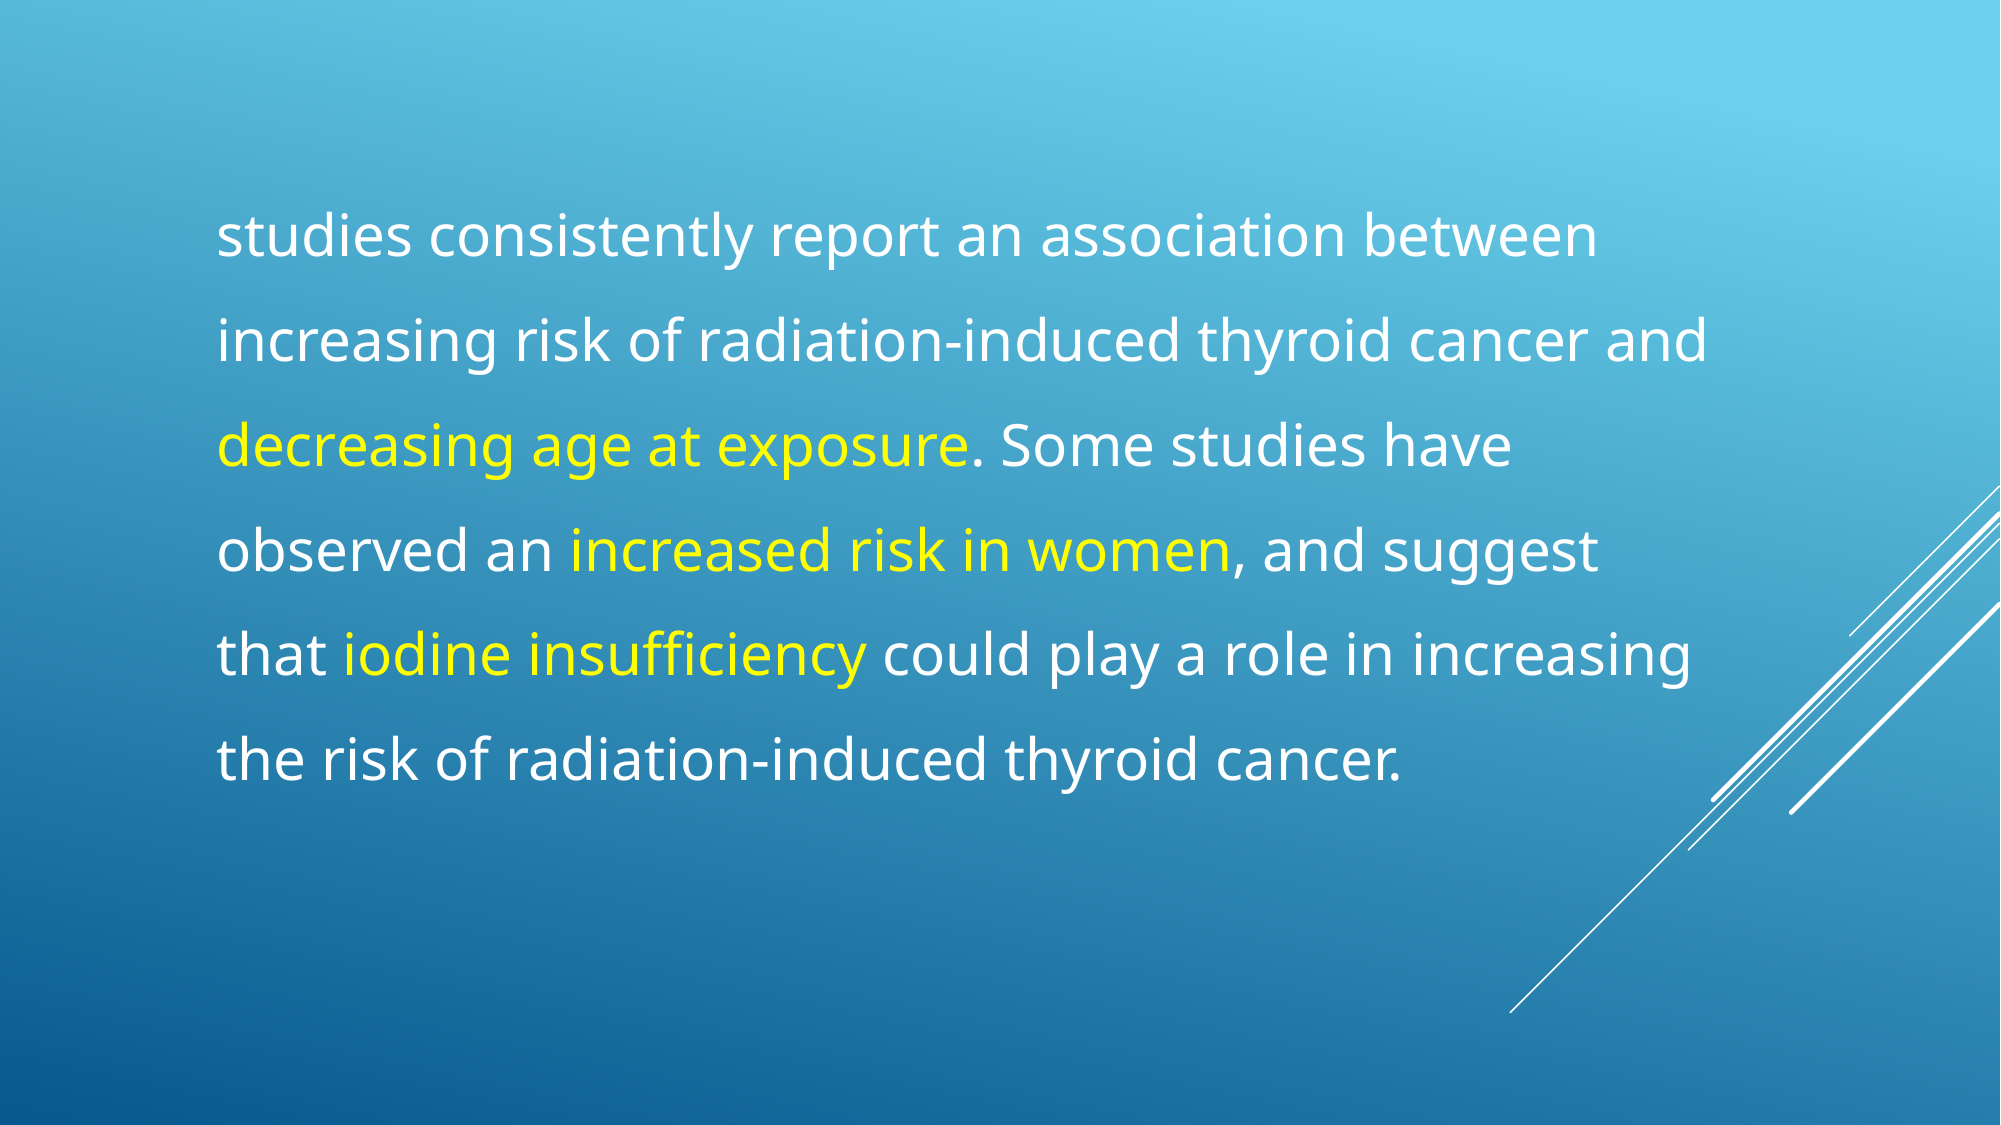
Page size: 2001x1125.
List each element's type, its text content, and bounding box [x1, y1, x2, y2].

text_box studies consistently report an association between increasing risk of radiation-induced thyroid cancer and decreasing age at exposure. Some studies have observed an increased risk in women, and suggest that iodine insufficiency could play a role in increasing the risk of radiation-induced thyroid cancer. [201, 155, 2000, 800]
